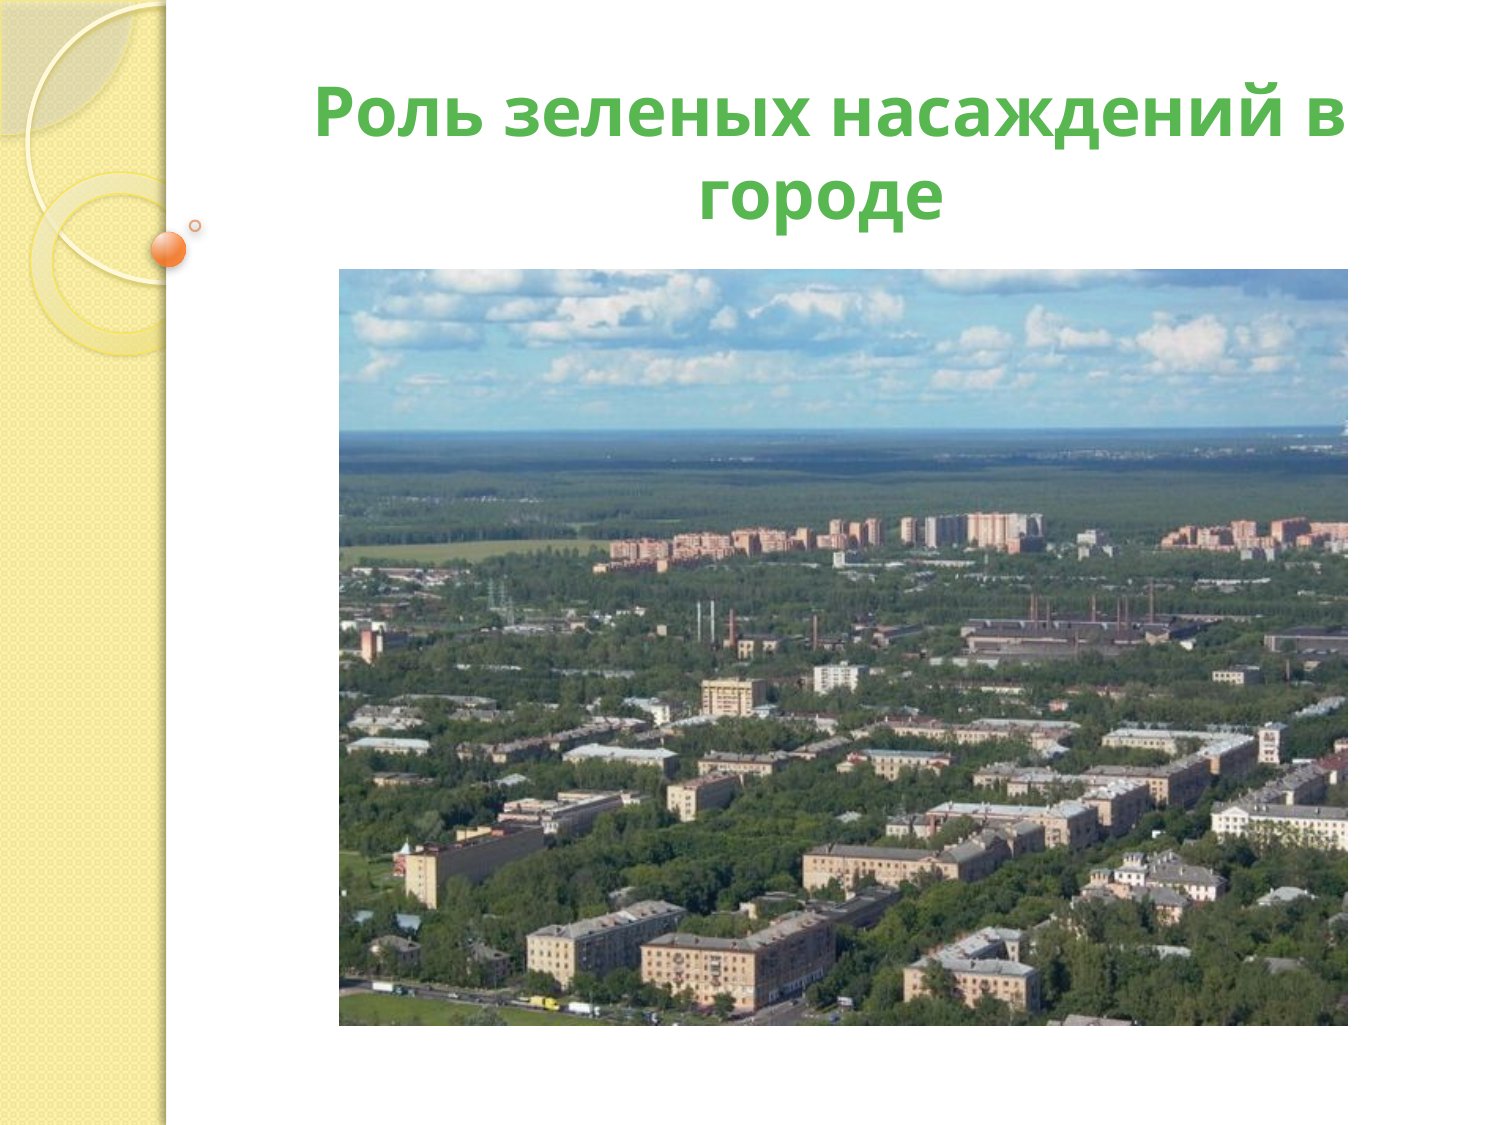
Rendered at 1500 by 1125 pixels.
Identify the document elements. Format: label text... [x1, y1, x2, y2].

title Роль зеленых насаждений в городе [222, 58, 1438, 324]
picture [339, 269, 1348, 1026]
